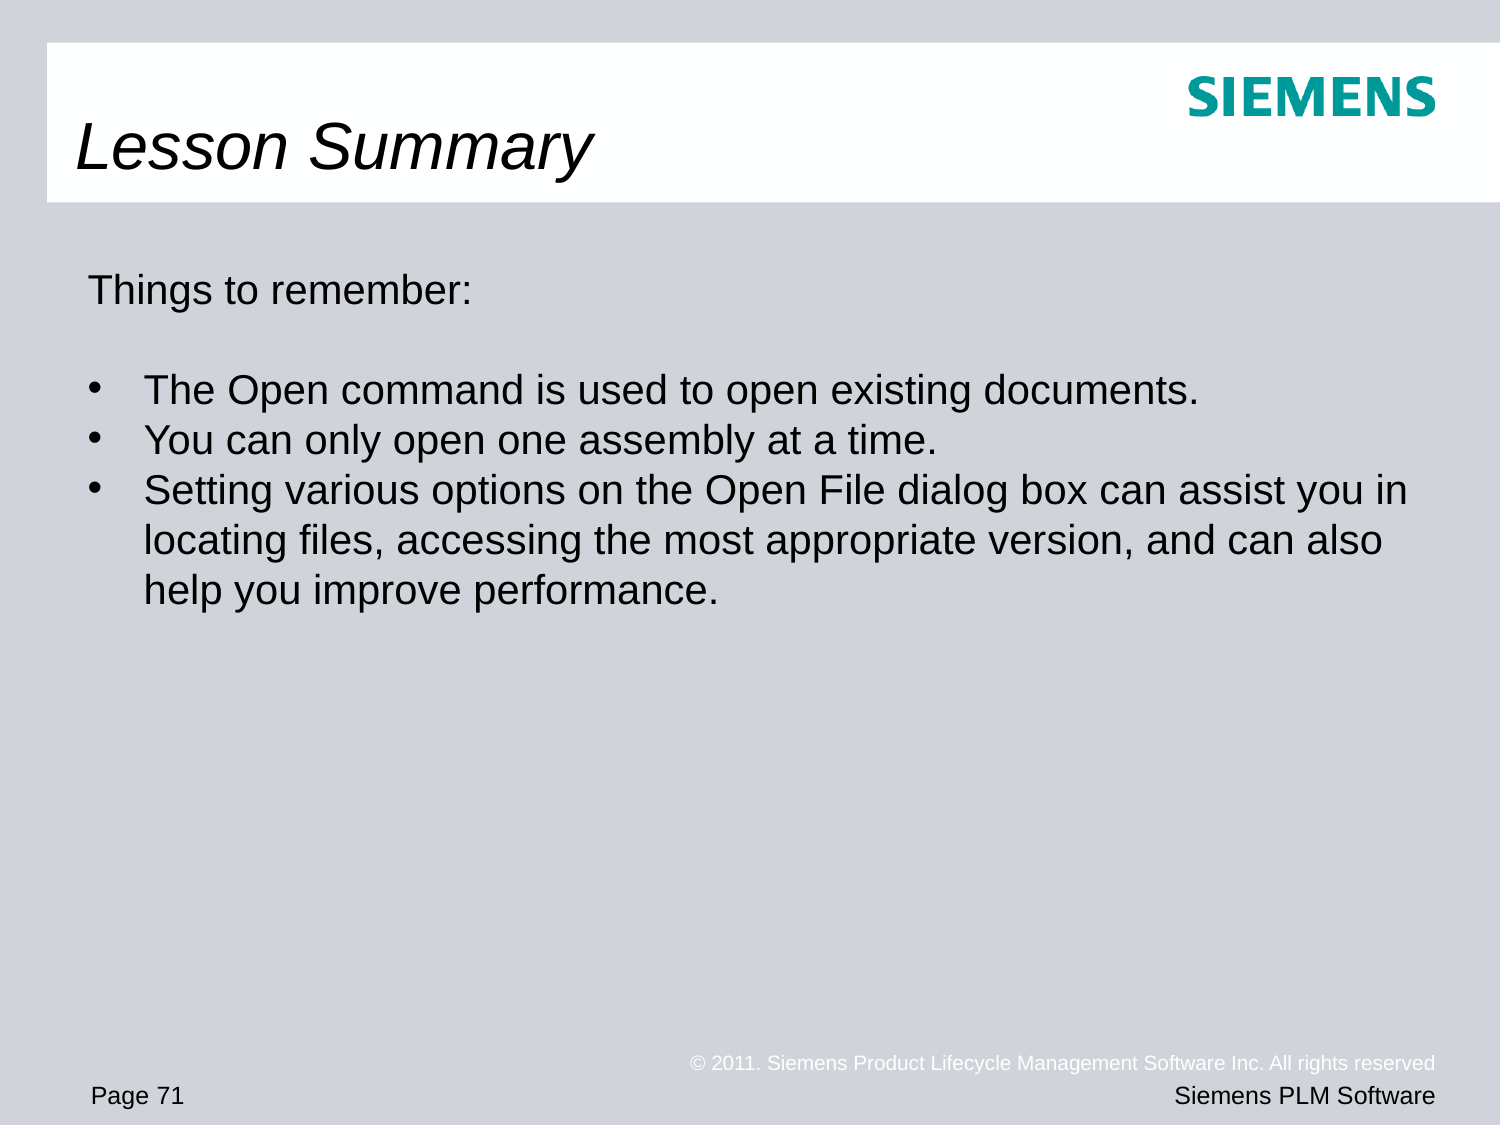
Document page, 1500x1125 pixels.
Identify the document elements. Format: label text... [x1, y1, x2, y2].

title Lesson Summary [74, 49, 1095, 183]
picture [1181, 69, 1444, 123]
list Things to remember: The Open command is used to open existing documents. You can only open one assembly at a time. Setting various options on the Open File dialog box can assist you in locating files, accessing the most appropriate version, and can also help you improve performance. [87, 262, 1438, 1013]
